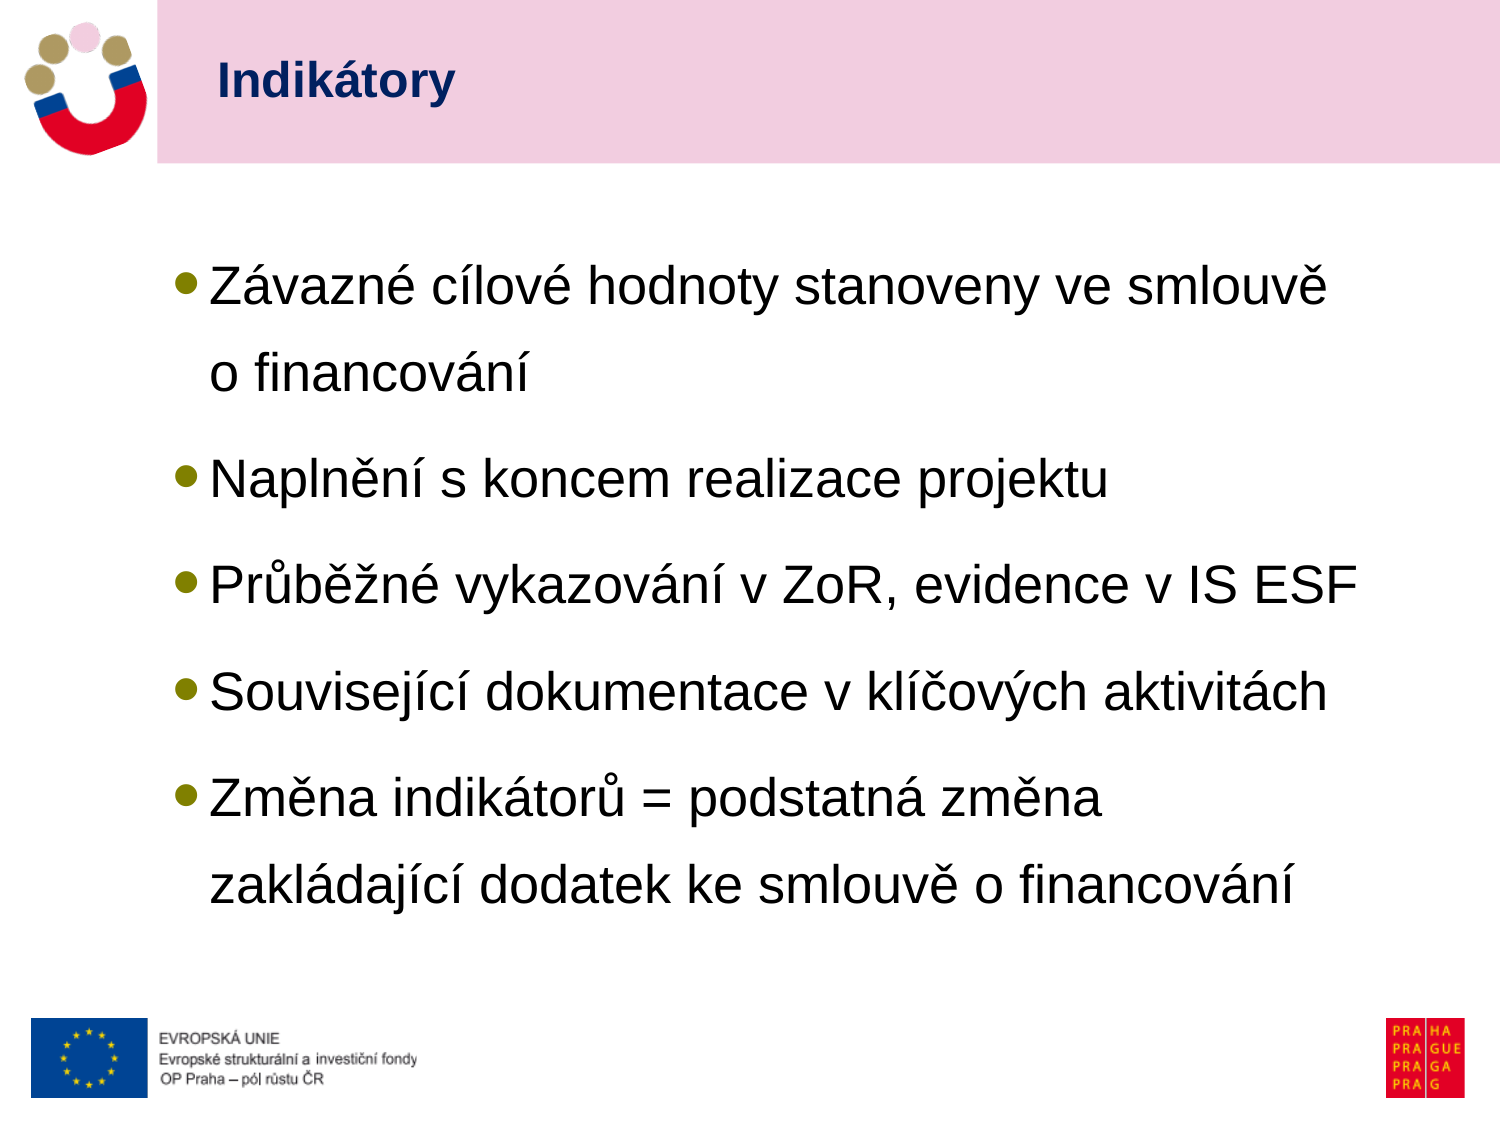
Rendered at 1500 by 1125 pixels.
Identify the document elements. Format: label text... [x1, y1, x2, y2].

list Závazné cílové hodnoty stanoveny ve smlouvě o financování Naplnění s koncem realizace projektu Průběžné vykazování v ZoR, evidence v IS ESF Související dokumentace v klíčových aktivitách Změna indikátorů = podstatná změna zakládající dodatek ke smlouvě o financování [157, 220, 1380, 980]
title Indikátory [202, 0, 1455, 164]
